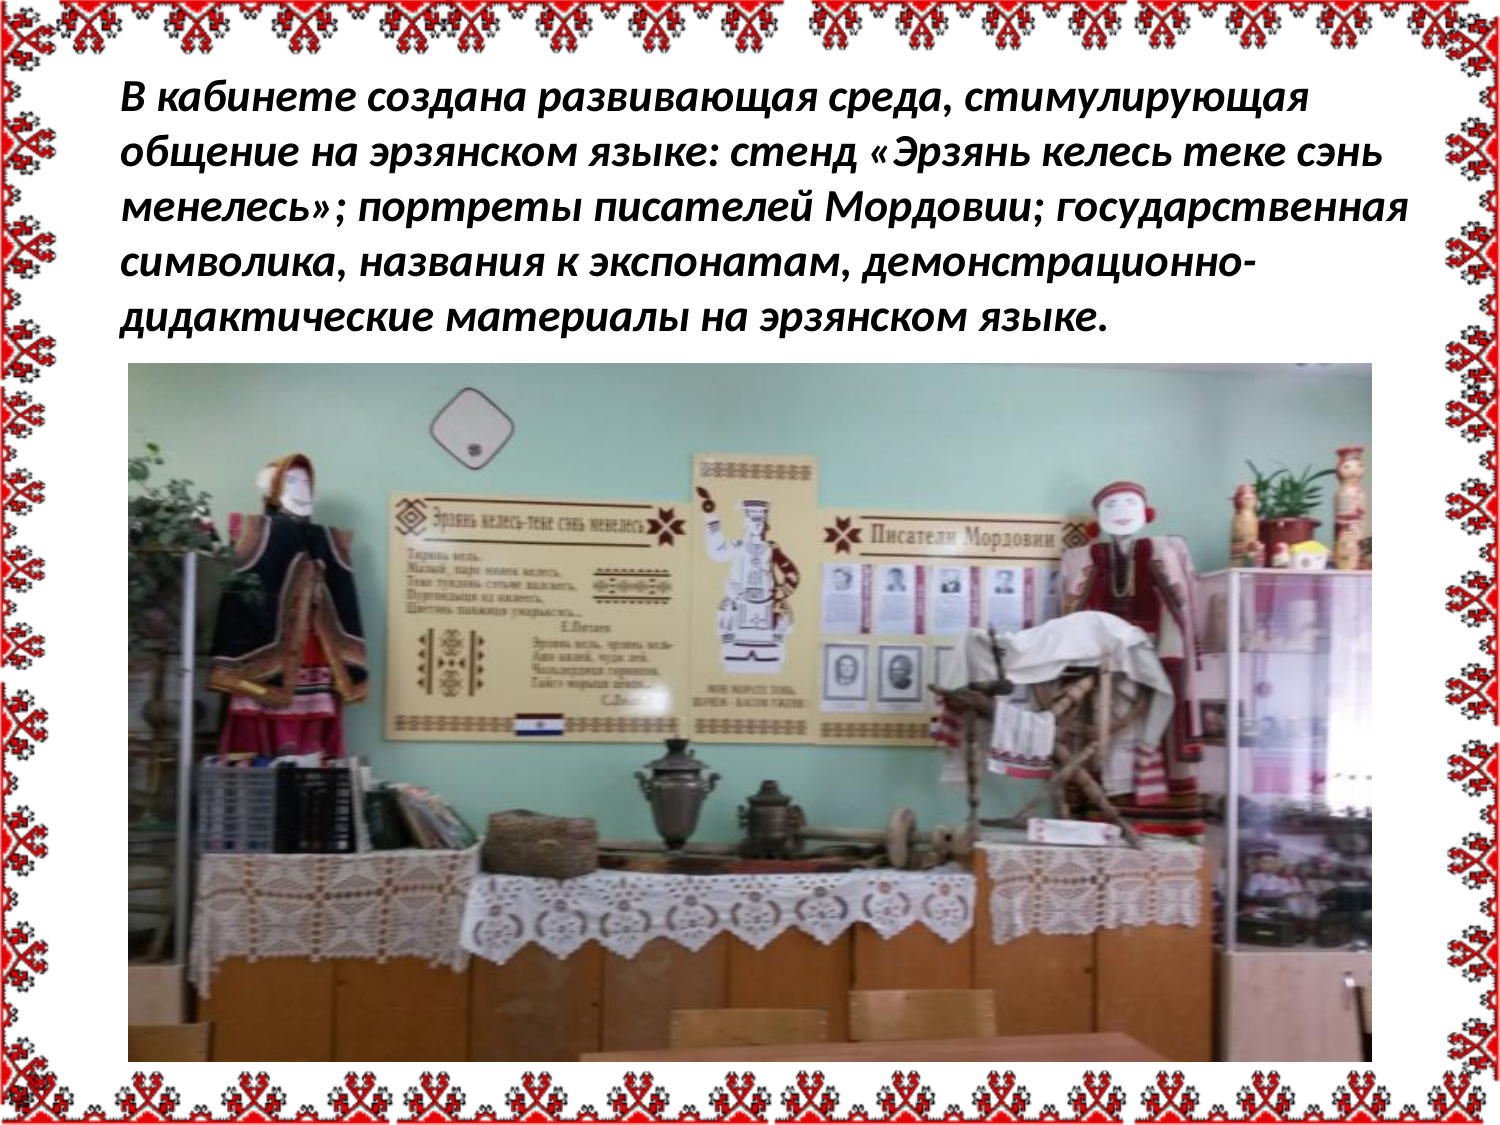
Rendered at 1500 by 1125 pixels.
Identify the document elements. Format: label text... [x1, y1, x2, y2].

text_box В кабинете создана развивающая среда, стимулирующая общение на эрзянском языке: стенд «Эрзянь келесь теке сэнь менелесь»; портреты писателей Мордовии; государственная символика, названия к экспонатам, демонстрационно-дидактические материалы на эрзянском языке. [105, 58, 1438, 349]
picture [0, 0, 1500, 1125]
picture [128, 362, 1372, 1063]
